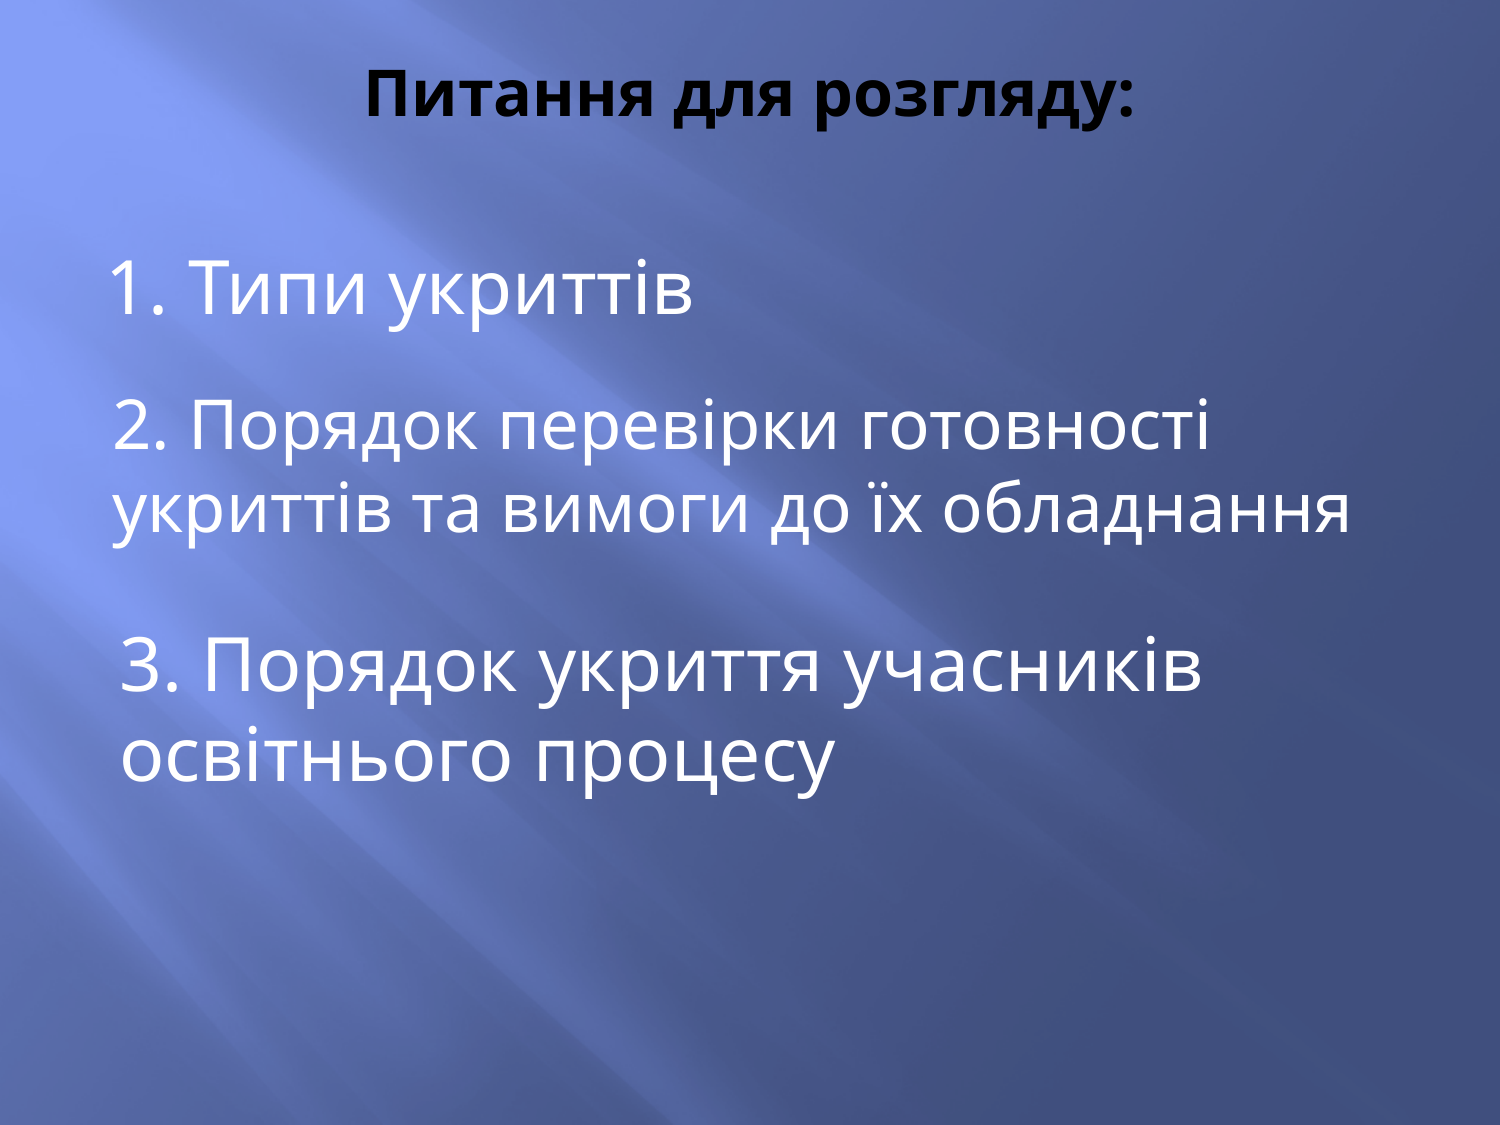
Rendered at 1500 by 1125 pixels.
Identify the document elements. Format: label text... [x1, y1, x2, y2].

title Питання для розгляду: [75, 45, 1425, 138]
text_box 3. Порядок укриття учасників освітнього процесу [81, 608, 1432, 810]
text_box 2. Порядок перевірки готовності укриттів та вимоги до їх обладнання [76, 373, 1427, 575]
list 1. Типи укриттів [68, 231, 1419, 338]
